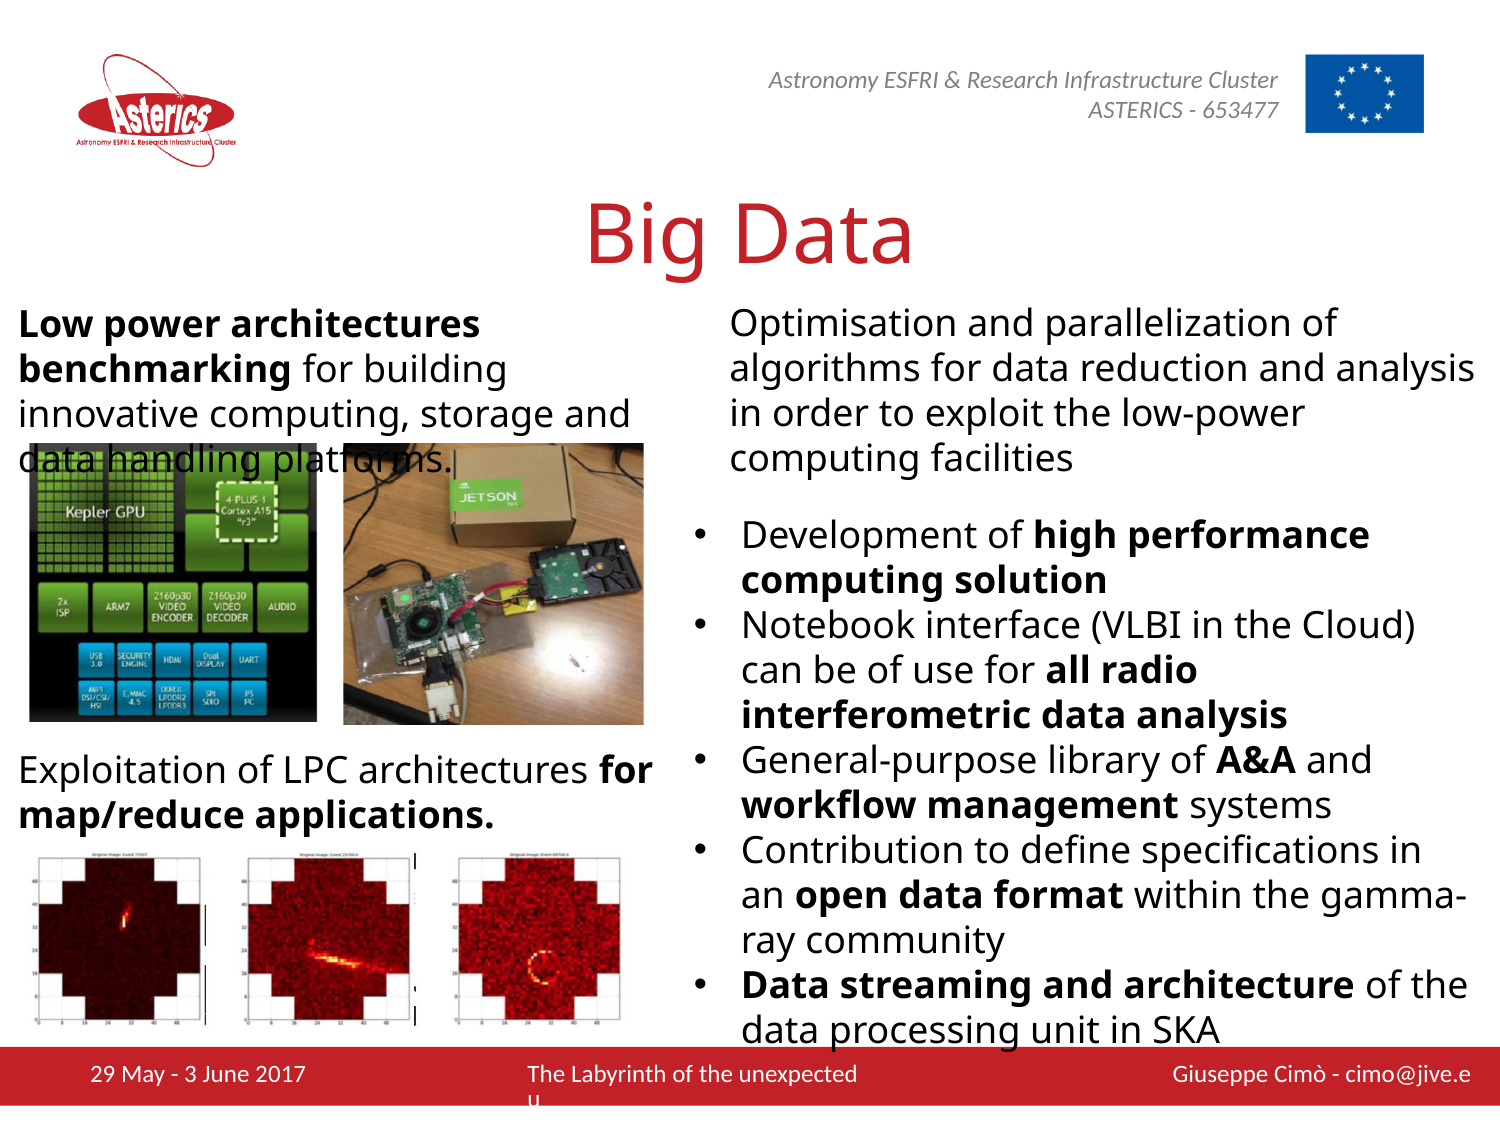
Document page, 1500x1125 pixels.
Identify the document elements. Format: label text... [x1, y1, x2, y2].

text_box Exploitation of LPC architectures for map/reduce applications. [3, 739, 754, 844]
text_box Development of high performance computing solution Notebook interface (VLBI in the Cloud) can be of use for all radio interferometric data analysis General-purpose library of A&A and workflow management systems Contribution to define specifications in an open data format within the gamma-ray community Data streaming and architecture of the data processing unit in SKA [679, 503, 1490, 1059]
picture [1306, 55, 1423, 133]
picture [17, 844, 632, 1029]
picture [29, 443, 318, 722]
text_box Optimisation and parallelization of algorithms for data reduction and analysis in order to exploit the low-power computing facilities [714, 291, 1500, 487]
picture [76, 54, 236, 167]
text_box Low power architectures benchmarking for building innovative computing, storage and data handling platforms. [3, 292, 703, 488]
footer The Labyrinth of the unexpected Giuseppe Cimò - cimo@jive.eu [512, 1042, 1500, 1103]
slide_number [75, 1042, 425, 1103]
text_box Big Data [74, 172, 1425, 315]
picture [343, 443, 644, 725]
